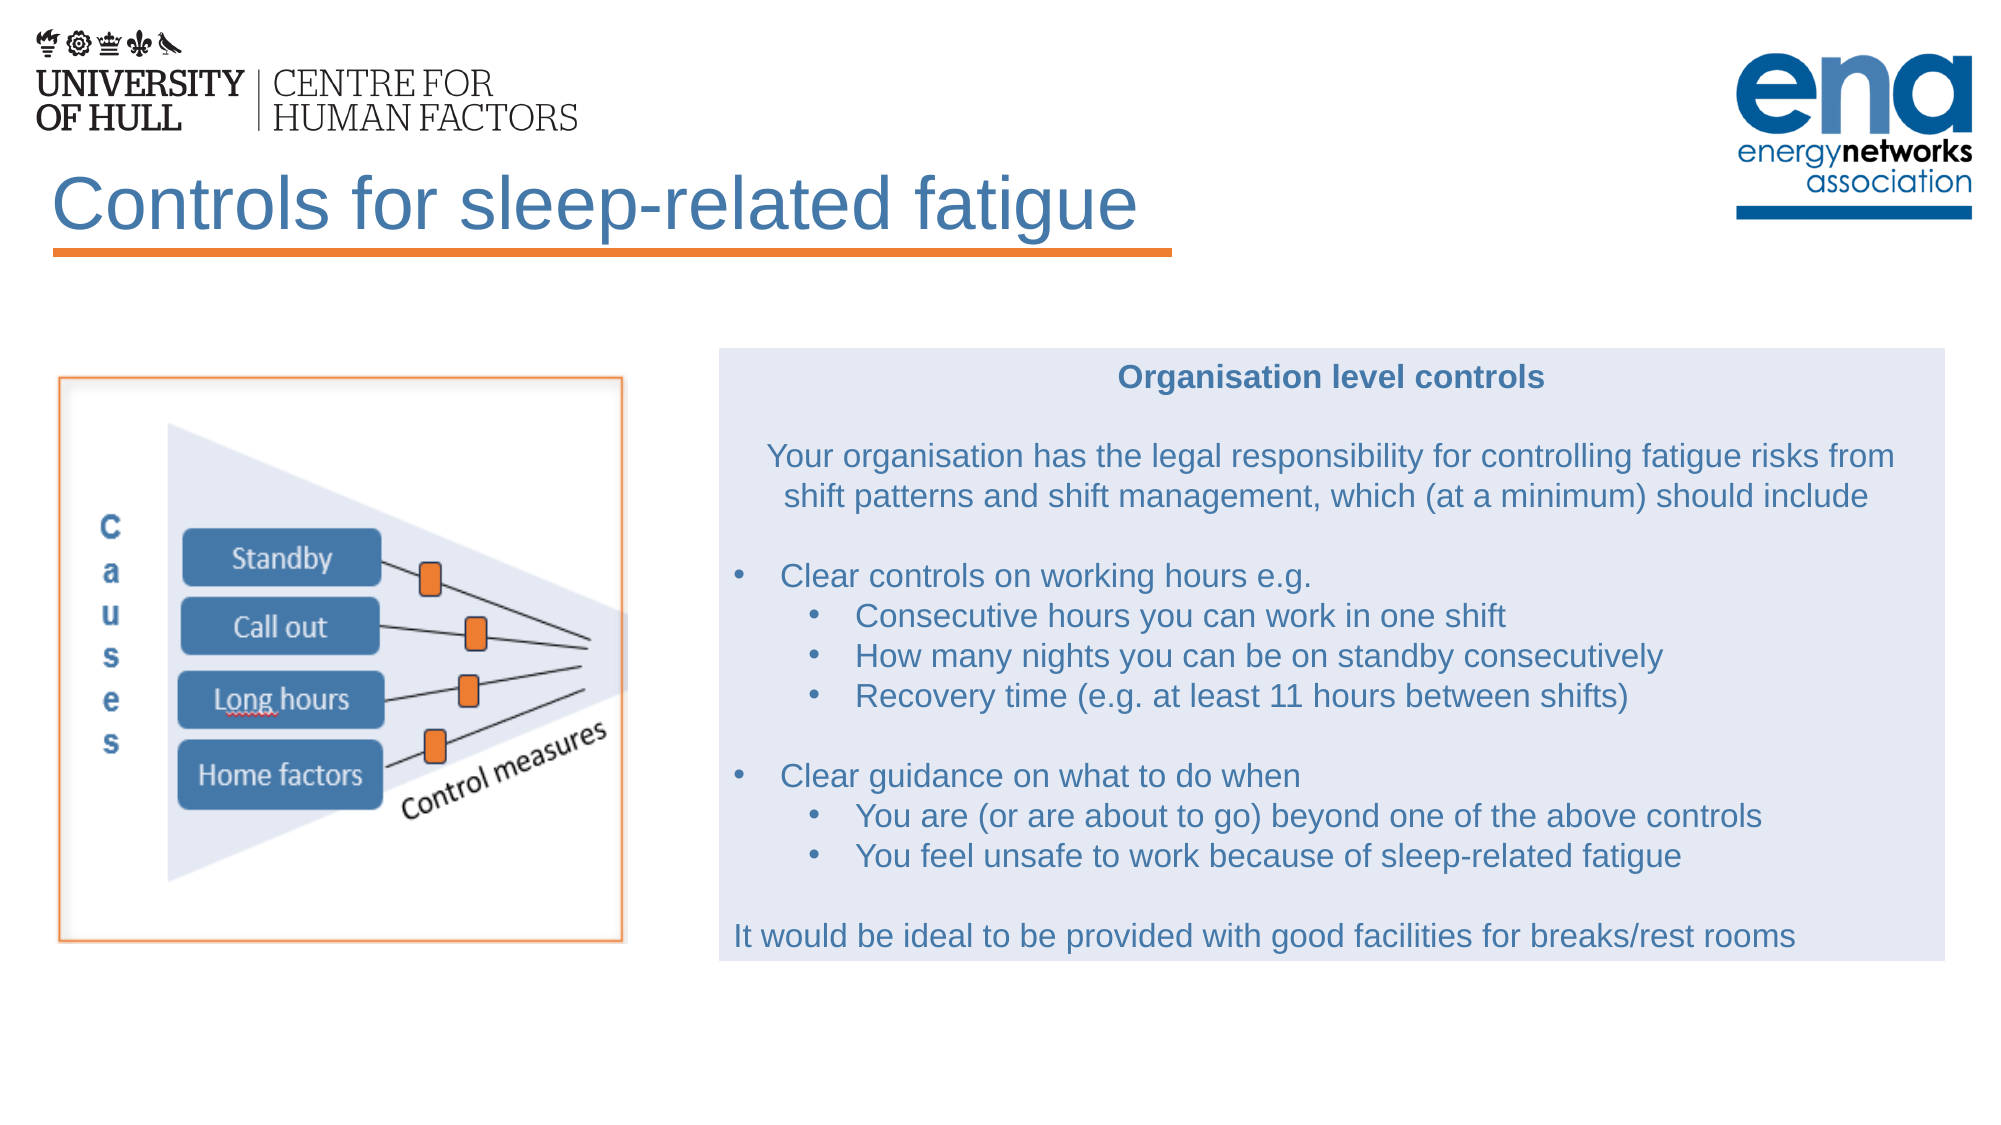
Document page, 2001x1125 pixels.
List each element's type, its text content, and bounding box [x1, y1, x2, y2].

title Controls for sleep-related fatigue [36, 157, 1694, 255]
text_box [53, 248, 1172, 257]
text_box Organisation level controls Your organisation has the legal responsibility for controlling fatigue risks from shift patterns and shift management, which (at a minimum) should include Clear controls on working hours e.g. Consecutive hours you can work in one shift How many nights you can be on standby consecutively Recovery time (e.g. at least 11 hours between shifts) Clear guidance on what to do when You are (or are about to go) beyond one of the above controls You feel unsafe to work because of sleep-related fatigue It would be ideal to be provided with good facilities for breaks/rest rooms [718, 347, 1946, 962]
picture [54, 372, 628, 944]
picture [1694, 0, 2000, 296]
picture [36, 29, 602, 138]
